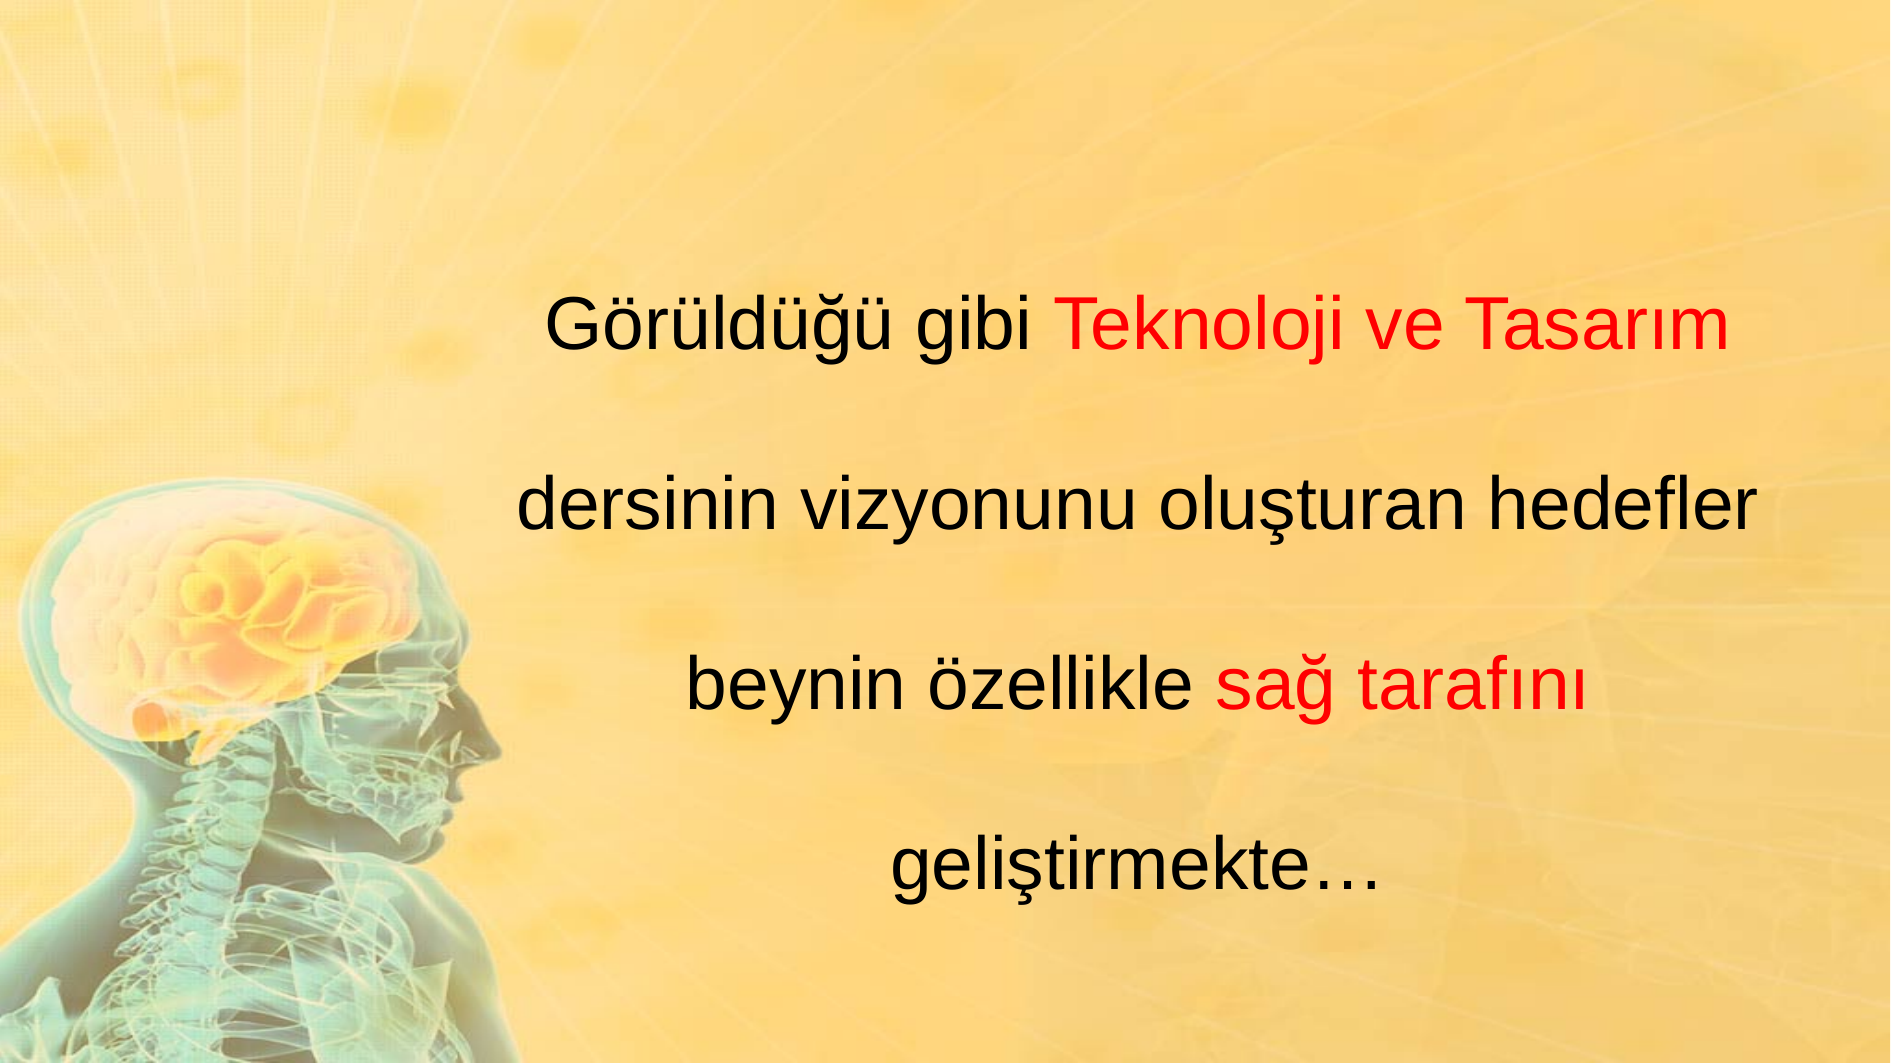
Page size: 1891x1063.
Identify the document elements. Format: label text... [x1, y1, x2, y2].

picture [0, 0, 1891, 1063]
list Görüldüğü gibi Teknoloji ve Tasarım dersinin vizyonunu oluşturan hedefler beynin özellikle sağ tarafını geliştirmekte… [484, 177, 1792, 879]
